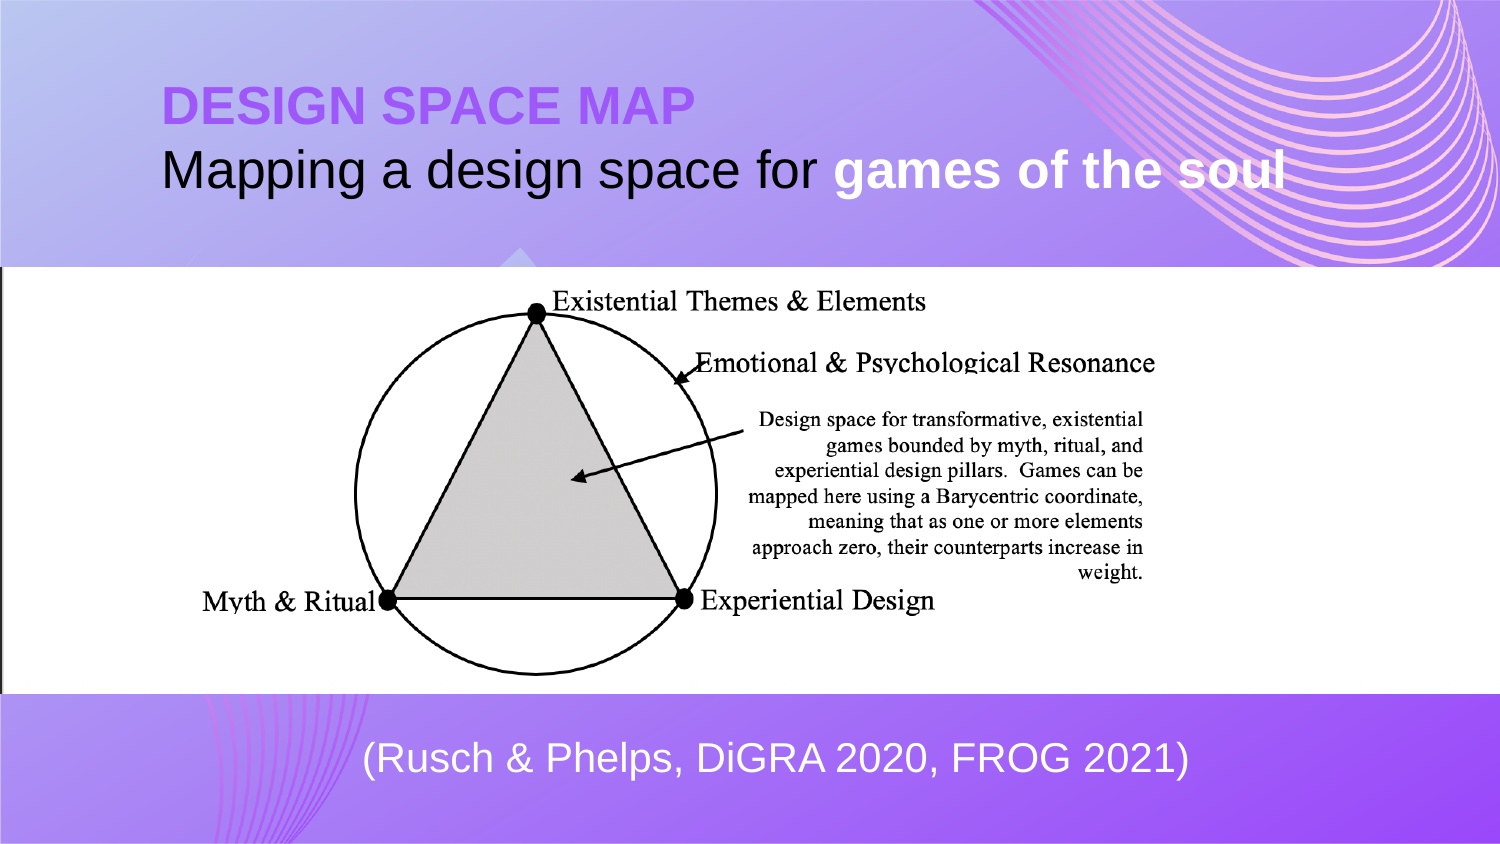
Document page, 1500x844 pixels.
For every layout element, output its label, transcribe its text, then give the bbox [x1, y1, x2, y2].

picture [0, 0, 1500, 844]
title DESIGN SPACE MAP Mapping a design space for games of the soul [146, 56, 1416, 216]
list (Rusch & Phelps, DiGRA 2020, FROG 2021) [346, 708, 1218, 756]
